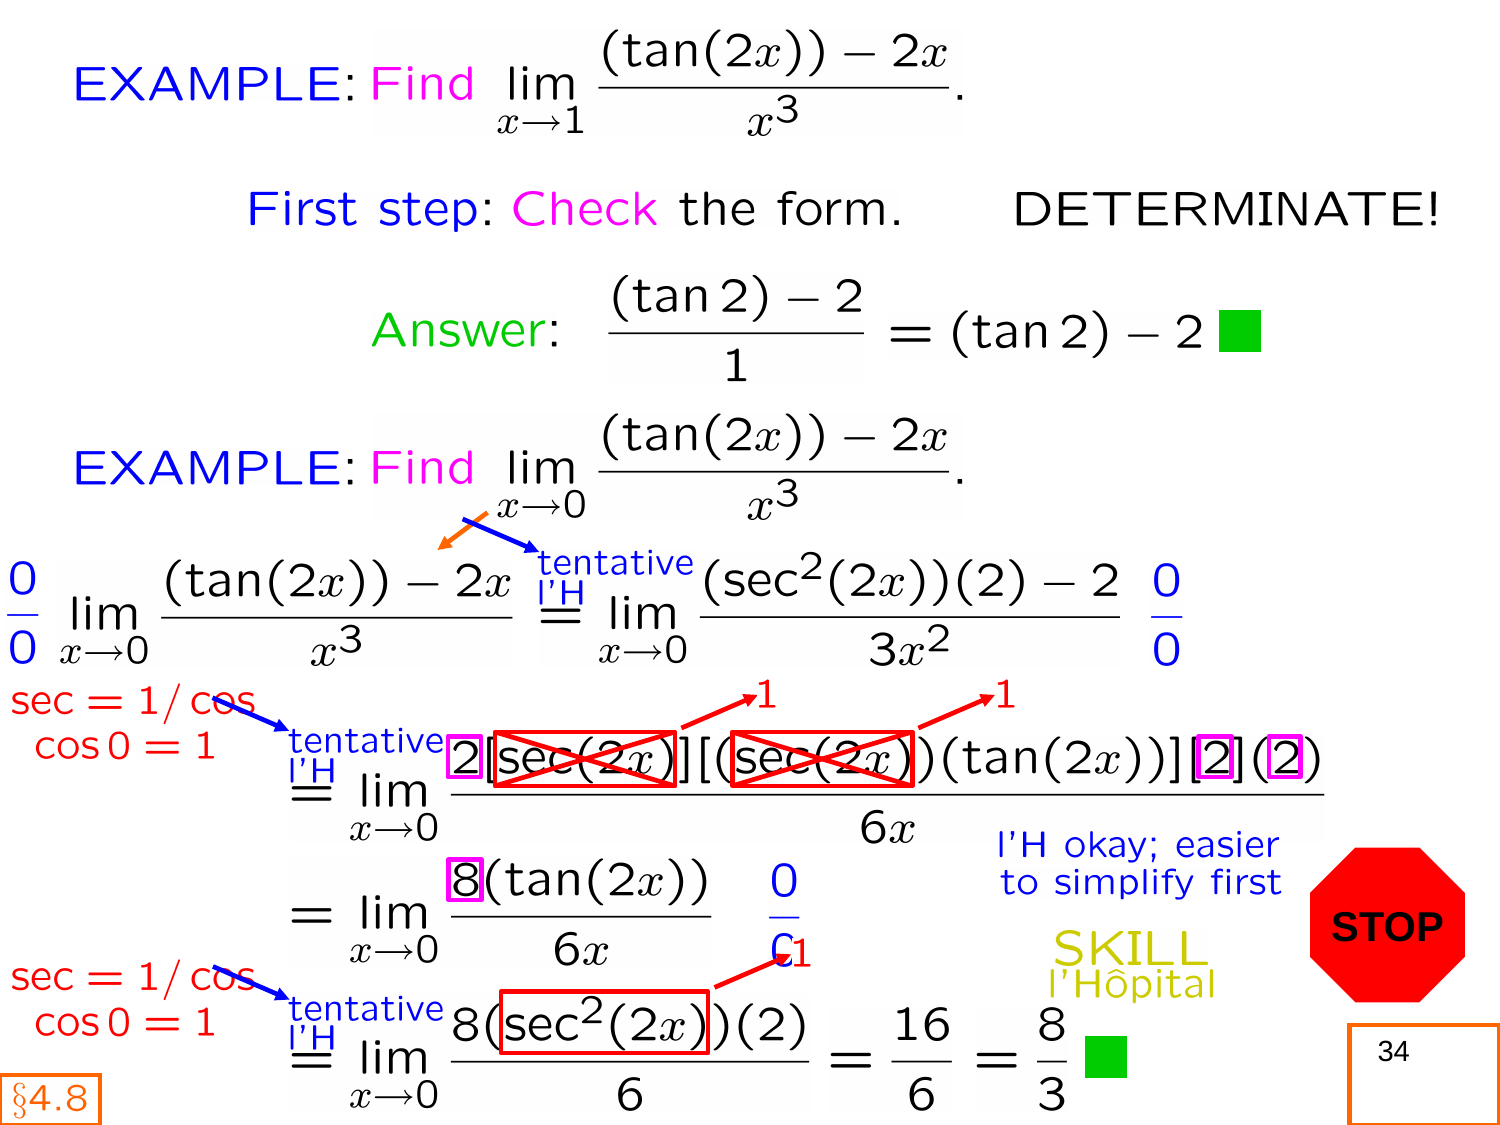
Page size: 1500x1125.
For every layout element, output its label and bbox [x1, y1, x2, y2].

picture [1149, 562, 1184, 666]
picture [74, 447, 354, 485]
picture [74, 64, 354, 102]
text_box [681, 679, 1015, 729]
text_box [0, 1074, 100, 1125]
picture [249, 191, 491, 234]
text_box [1049, 928, 1214, 1004]
picture [371, 412, 963, 521]
picture [12, 1080, 88, 1119]
picture [829, 1006, 953, 1113]
text_box [1087, 1038, 1125, 1076]
picture [766, 862, 801, 938]
picture [888, 309, 1202, 359]
picture [1014, 189, 1438, 226]
picture [536, 548, 1121, 668]
text_box [487, 530, 536, 553]
text_box [494, 731, 676, 787]
picture [371, 28, 963, 137]
picture [513, 189, 901, 228]
text_box [1312, 849, 1463, 1001]
text_box [259, 717, 285, 732]
text_box [259, 986, 285, 1001]
text_box [999, 831, 1282, 901]
text_box [437, 530, 465, 550]
picture [289, 856, 713, 966]
text_box [731, 737, 913, 787]
text_box [12, 683, 255, 762]
picture [58, 557, 513, 667]
text_box [1349, 1025, 1500, 1125]
picture [5, 560, 40, 664]
text_box [1220, 312, 1259, 350]
text_box [12, 959, 255, 1038]
picture [371, 309, 557, 347]
picture [287, 994, 812, 1113]
picture [287, 726, 1325, 844]
picture [606, 273, 865, 383]
text_box [714, 938, 812, 988]
picture [974, 1006, 1069, 1113]
